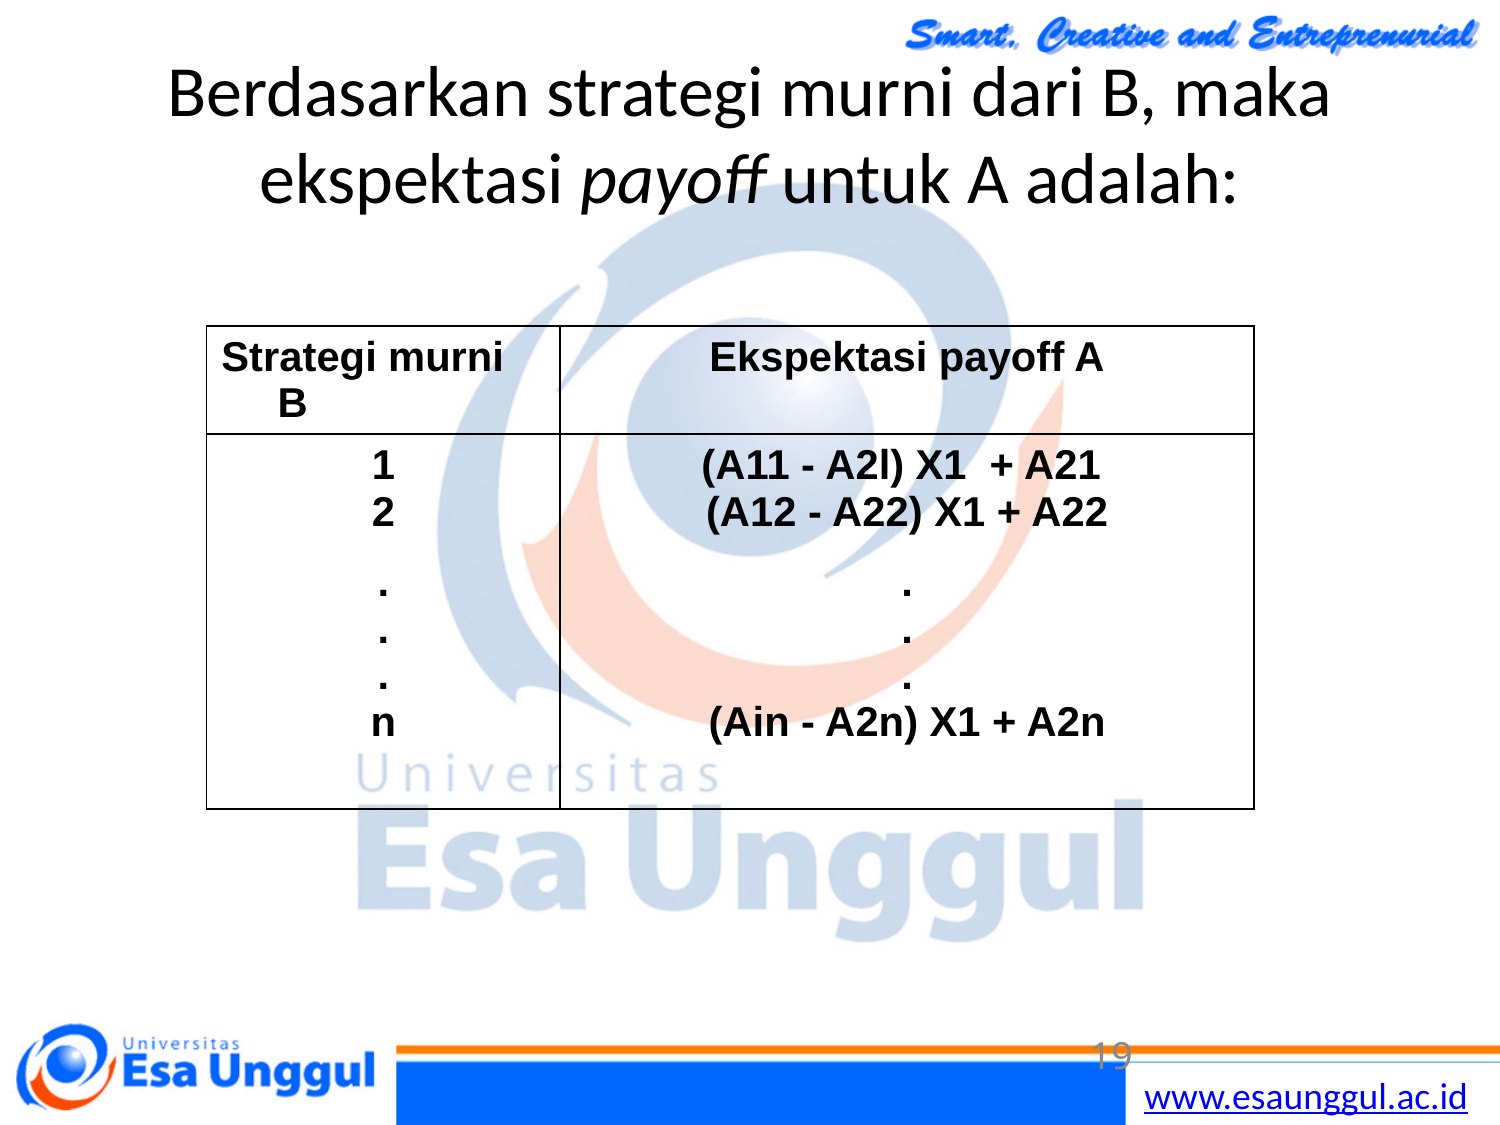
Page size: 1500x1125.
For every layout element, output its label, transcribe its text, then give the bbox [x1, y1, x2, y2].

table_cell 1 2 [207, 435, 559, 551]
slide_number 19 [1074, 1024, 1451, 1103]
table_header Ekspektasi payoff A [561, 327, 1253, 433]
table_cell . . . n [207, 551, 559, 808]
picture [0, 0, 1500, 1125]
table_cell . . . (Ain - A2n) X1 + A2n [561, 551, 1253, 808]
title Berdasarkan strategi murni dari B, maka ekspektasi payoff untuk A adalah: [49, 37, 1451, 225]
table_header Strategi murni B [207, 327, 559, 433]
table_cell (A11 - A2l) X1 + A21 (A12 - A22) X1 + A22 [561, 435, 1253, 551]
